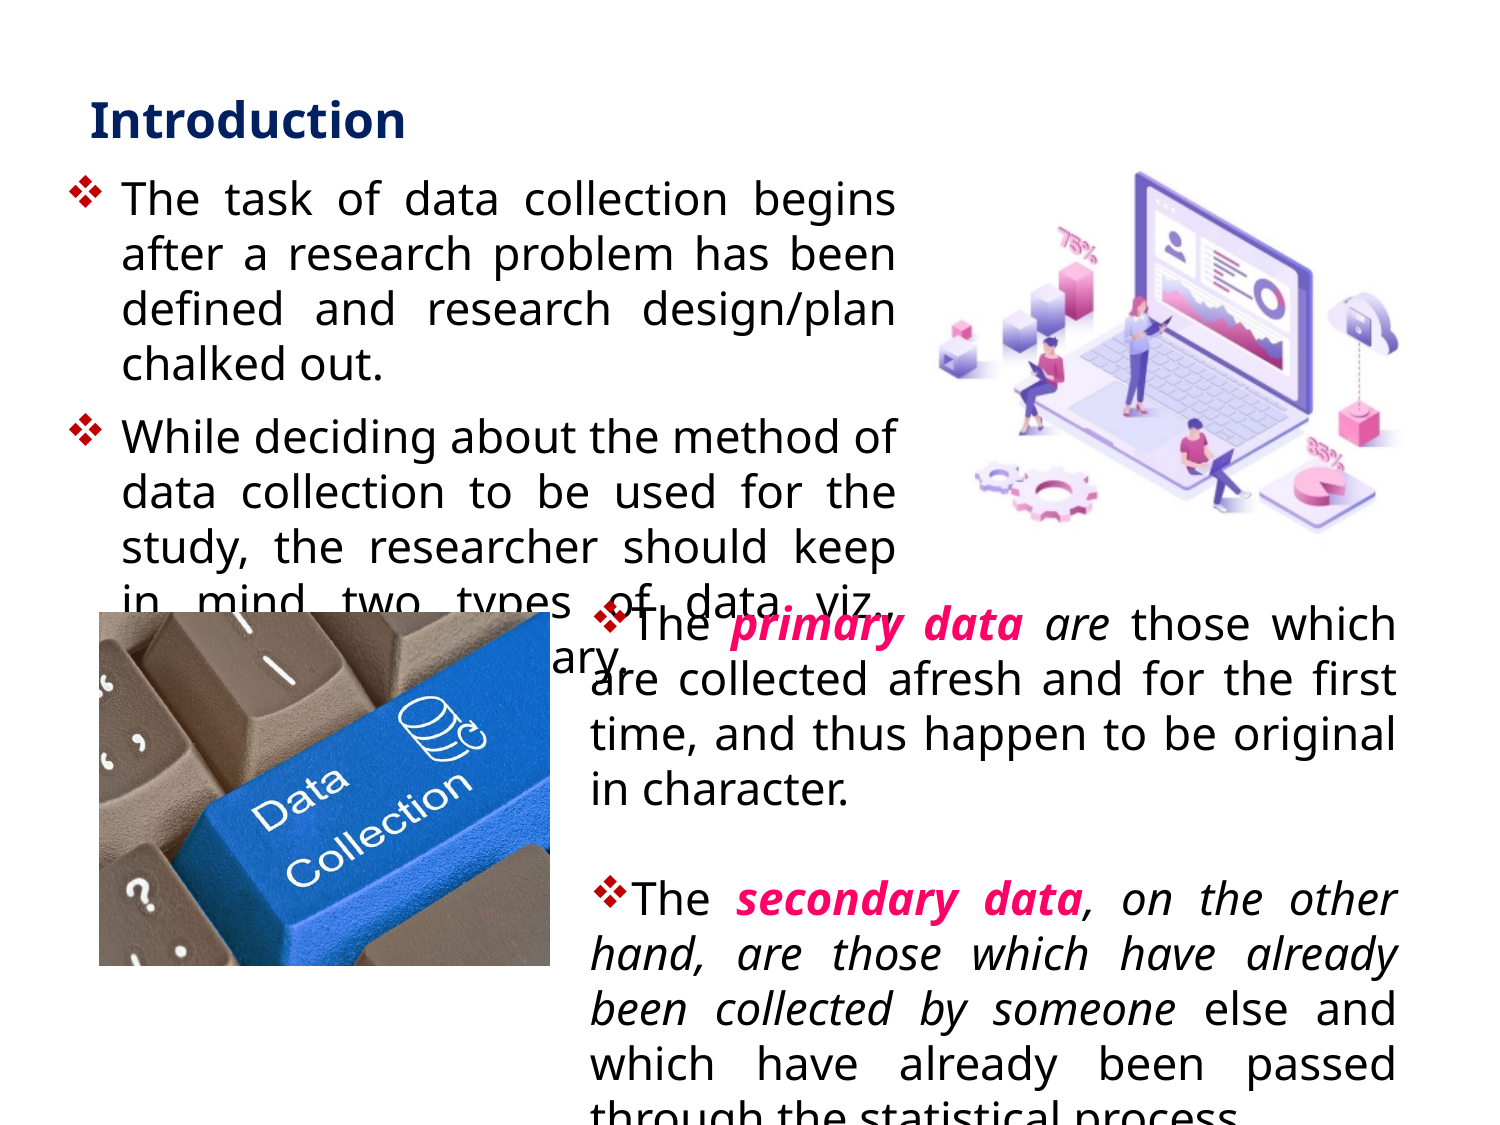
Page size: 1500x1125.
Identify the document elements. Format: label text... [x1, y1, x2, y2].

list The task of data collection begins after a research problem has been defined and research design/plan chalked out. While deciding about the method of data collection to be used for the study, the researcher should keep in mind two types of data viz., primary and secondary. [50, 162, 913, 588]
text_box The primary data are those which are collected afresh and for the first time, and thus happen to be original in character. The secondary data, on the other hand, are those which have already been collected by someone else and which have already been passed through the statistical process. [574, 587, 1413, 1125]
picture [899, 149, 1444, 566]
picture [99, 612, 551, 967]
title Introduction [75, 62, 463, 175]
